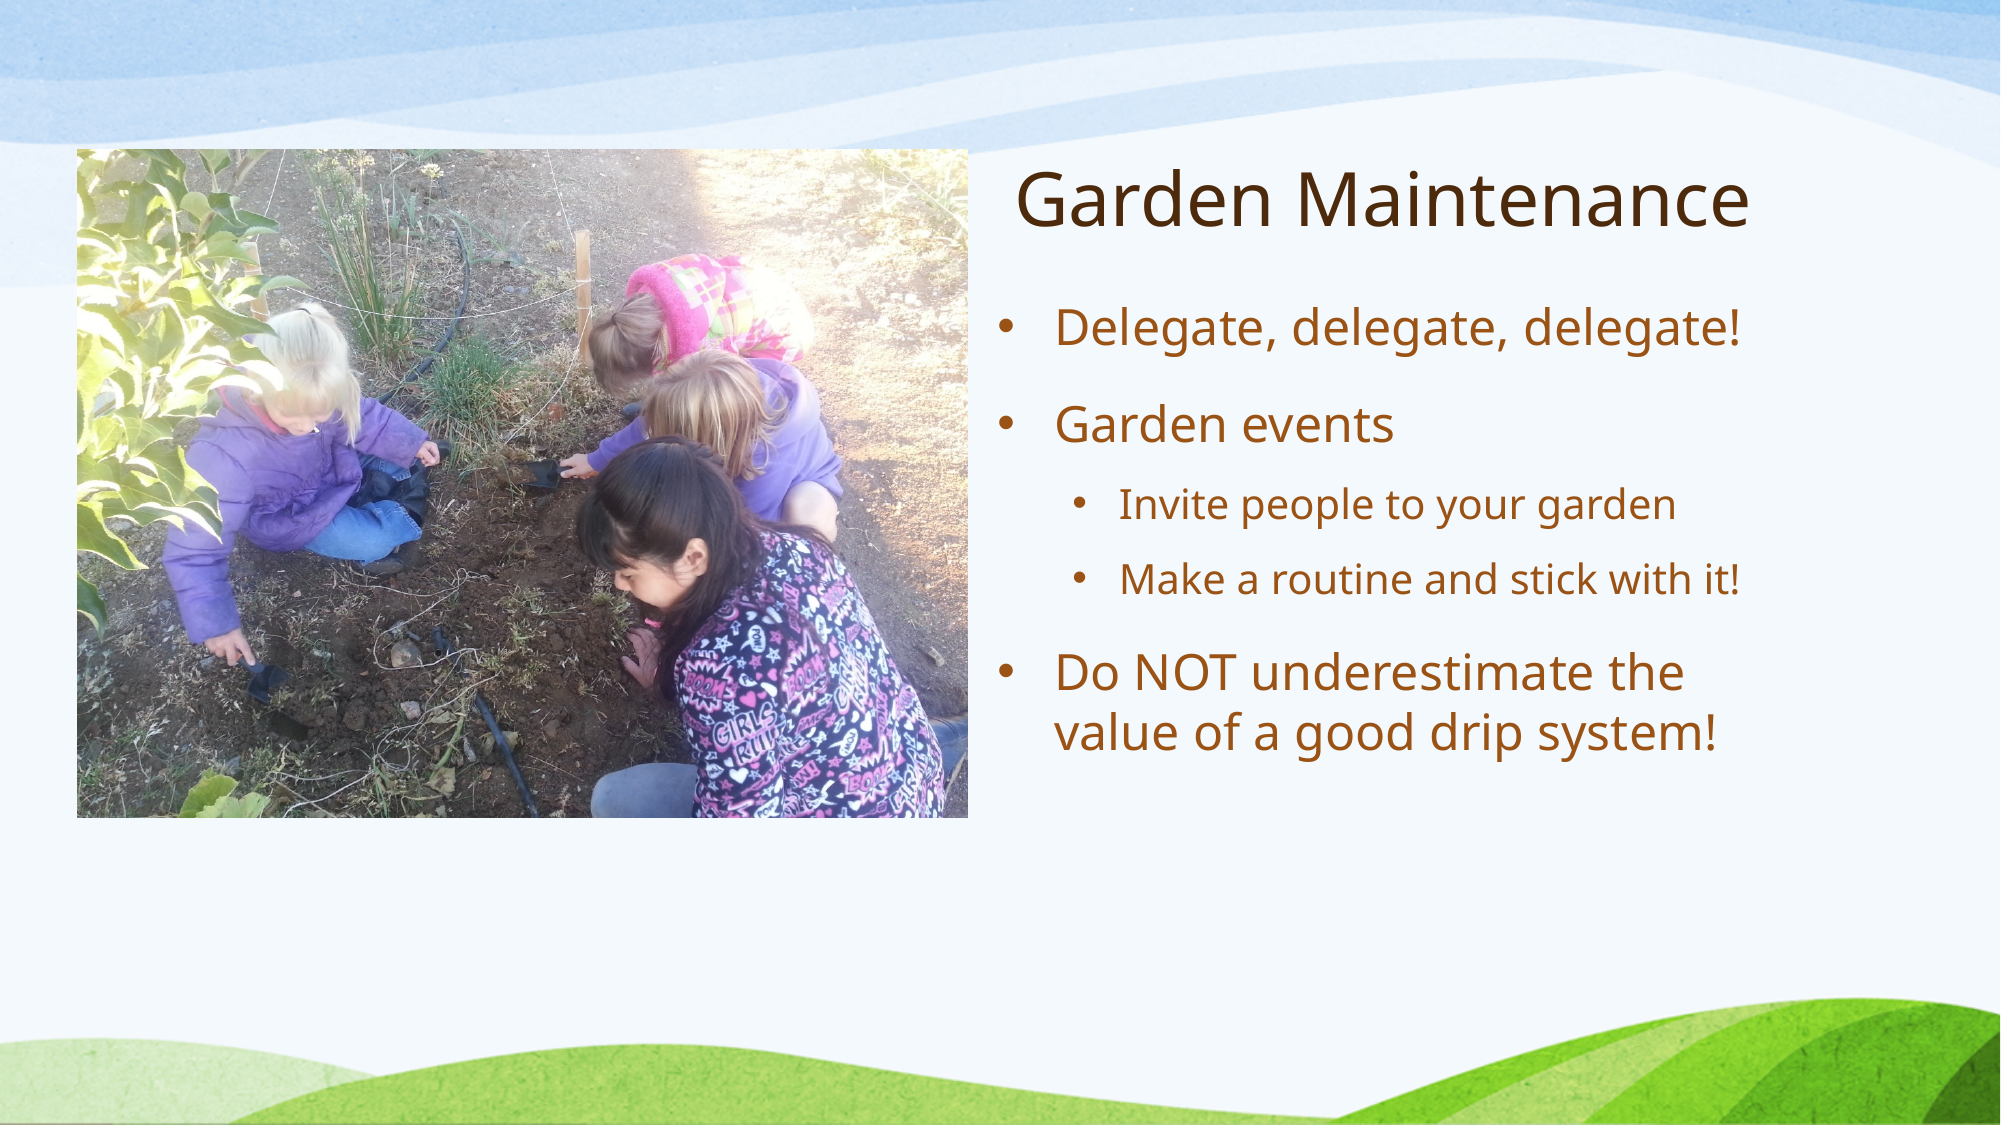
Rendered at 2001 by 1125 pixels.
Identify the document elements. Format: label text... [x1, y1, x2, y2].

list Delegate, delegate, delegate! Garden events Invite people to your garden Make a routine and stick with it! Do NOT underestimate the value of a good drip system! [982, 287, 1825, 1044]
title Garden Maintenance [999, 50, 1825, 250]
picture [0, 0, 2001, 1125]
